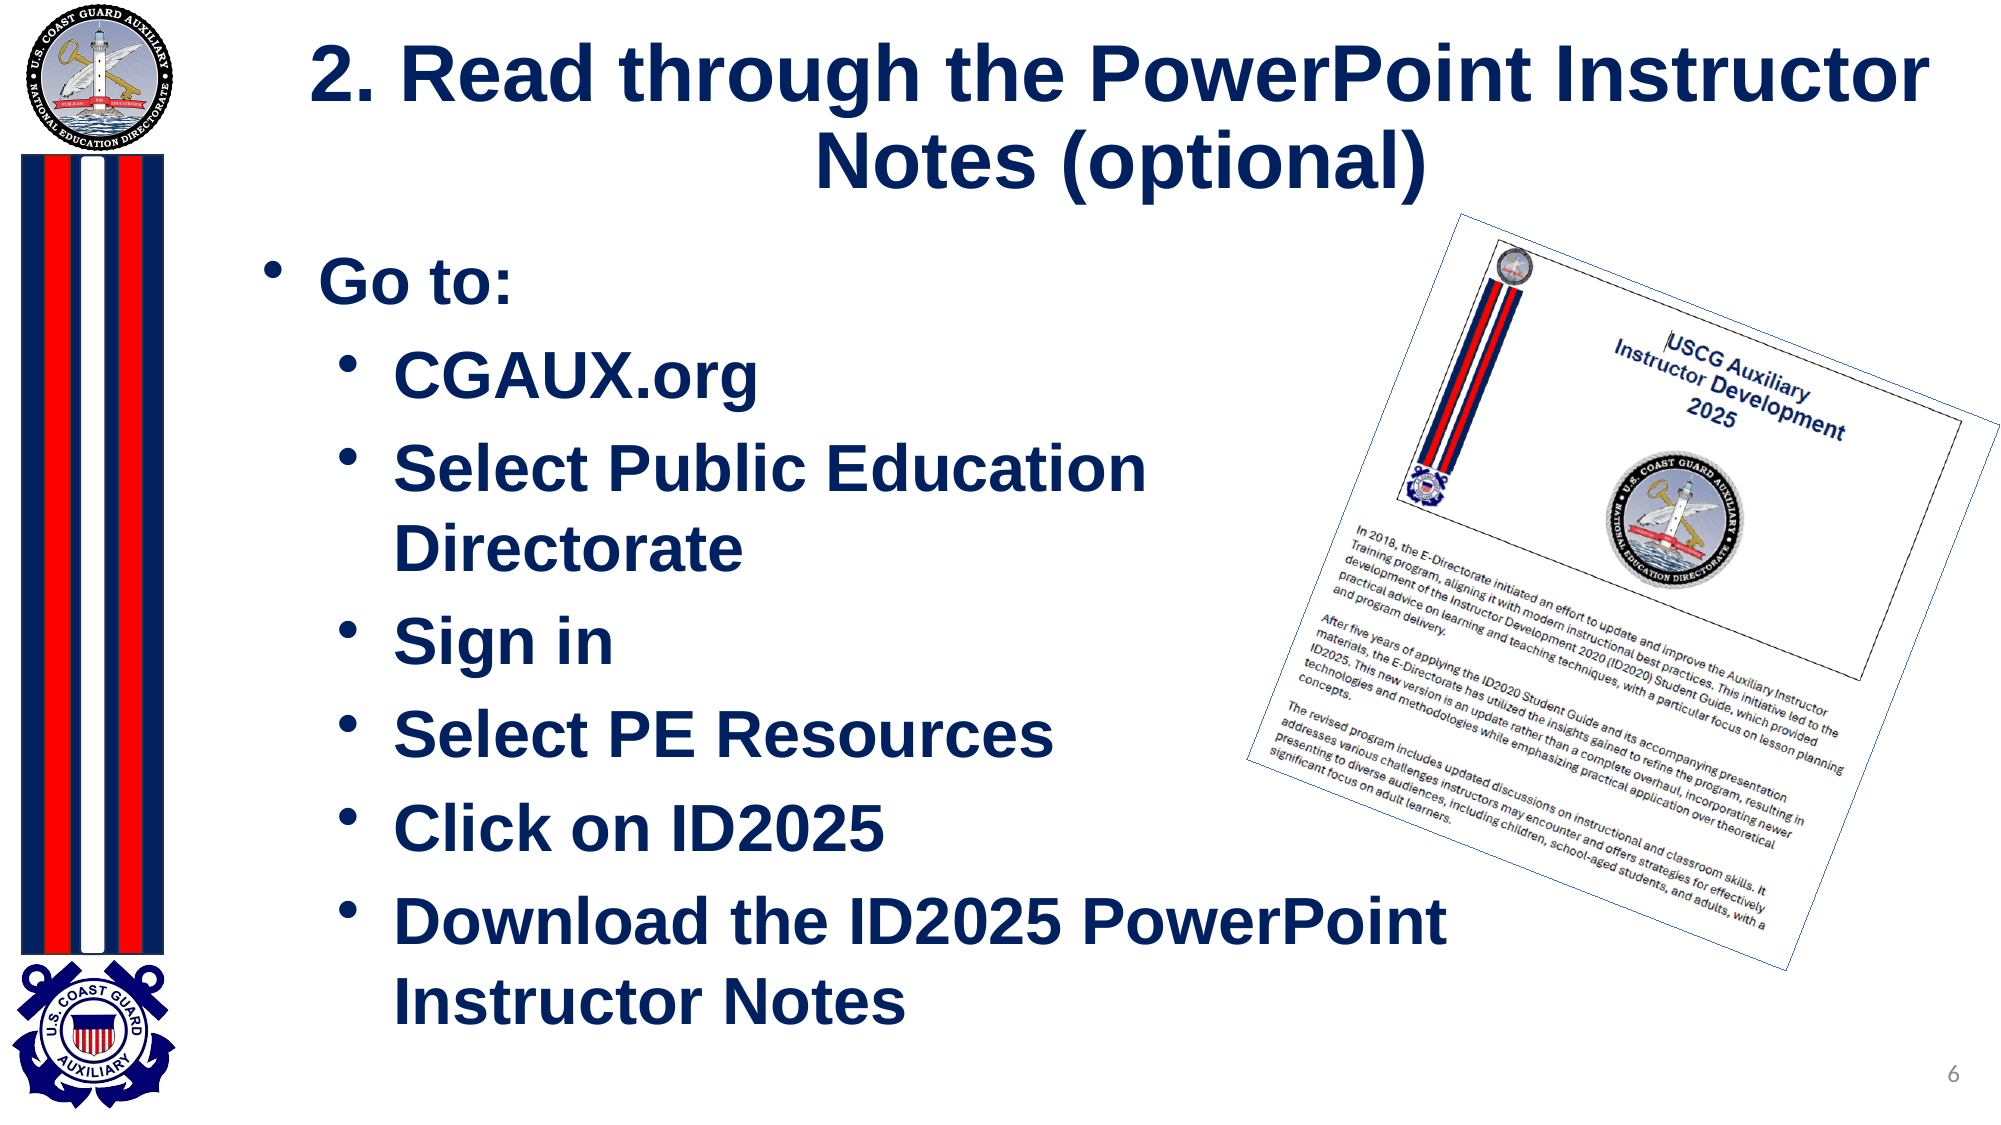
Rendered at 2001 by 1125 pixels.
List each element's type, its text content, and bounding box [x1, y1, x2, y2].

picture [0, 941, 189, 1123]
slide_number 6 [1837, 1042, 1975, 1103]
picture [21, 0, 178, 156]
title 2. Read through the PowerPoint Instructor Notes (optional) [279, 22, 1965, 214]
picture [1248, 214, 1999, 970]
text_box Go to: CGAUX.org Select Public Education Directorate Sign in Select PE Resources Click on ID2025 Download the ID2025 PowerPoint Instructor Notes [247, 230, 1950, 1046]
